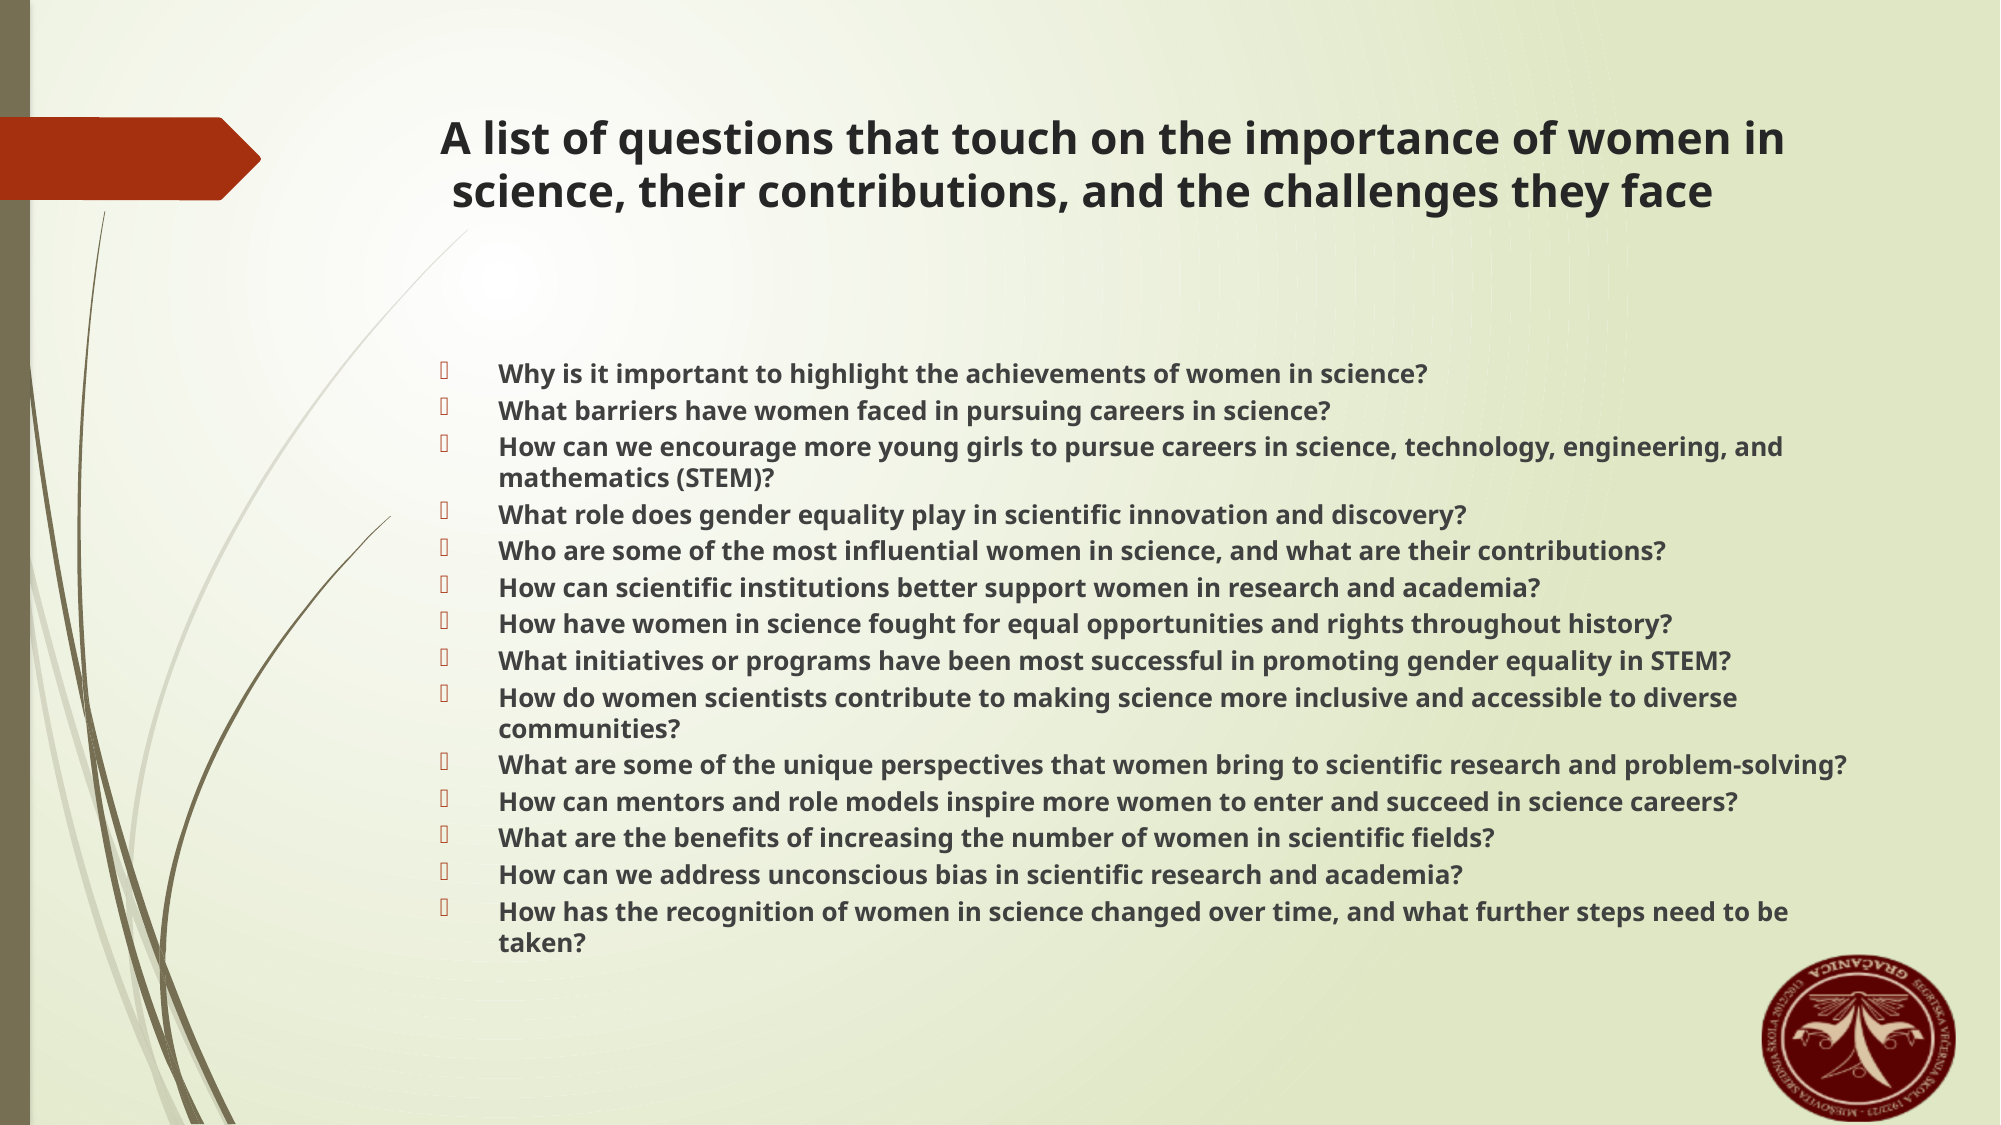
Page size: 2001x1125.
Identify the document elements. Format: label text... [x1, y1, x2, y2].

picture [1760, 954, 1956, 1122]
list Why is it important to highlight the achievements of women in science? What barriers have women faced in pursuing careers in science? How can we encourage more young girls to pursue careers in science, technology, engineering, and mathematics (STEM)? What role does gender equality play in scientific innovation and discovery? Who are some of the most influential women in science, and what are their contributions? How can scientific institutions better support women in research and academia? How have women in science fought for equal opportunities and rights throughout history? What initiatives or programs have been most successful in promoting gender equality in STEM? How do women scientists contribute to making science more inclusive and accessible to diverse communities? What are some of the unique perspectives that women bring to scientific research and problem-solving? How can mentors and role models inspire more women to enter and succeed in science careers? What are the benefits of increasing the number of women in scientific fields? How can we address unconscious bias in scientific research and academia? How has the recognition of women in science changed over time, and what further steps need to be taken? [424, 350, 1888, 1001]
title A list of questions that touch on the importance of women in science, their contributions, and the challenges they face [425, 102, 1888, 313]
